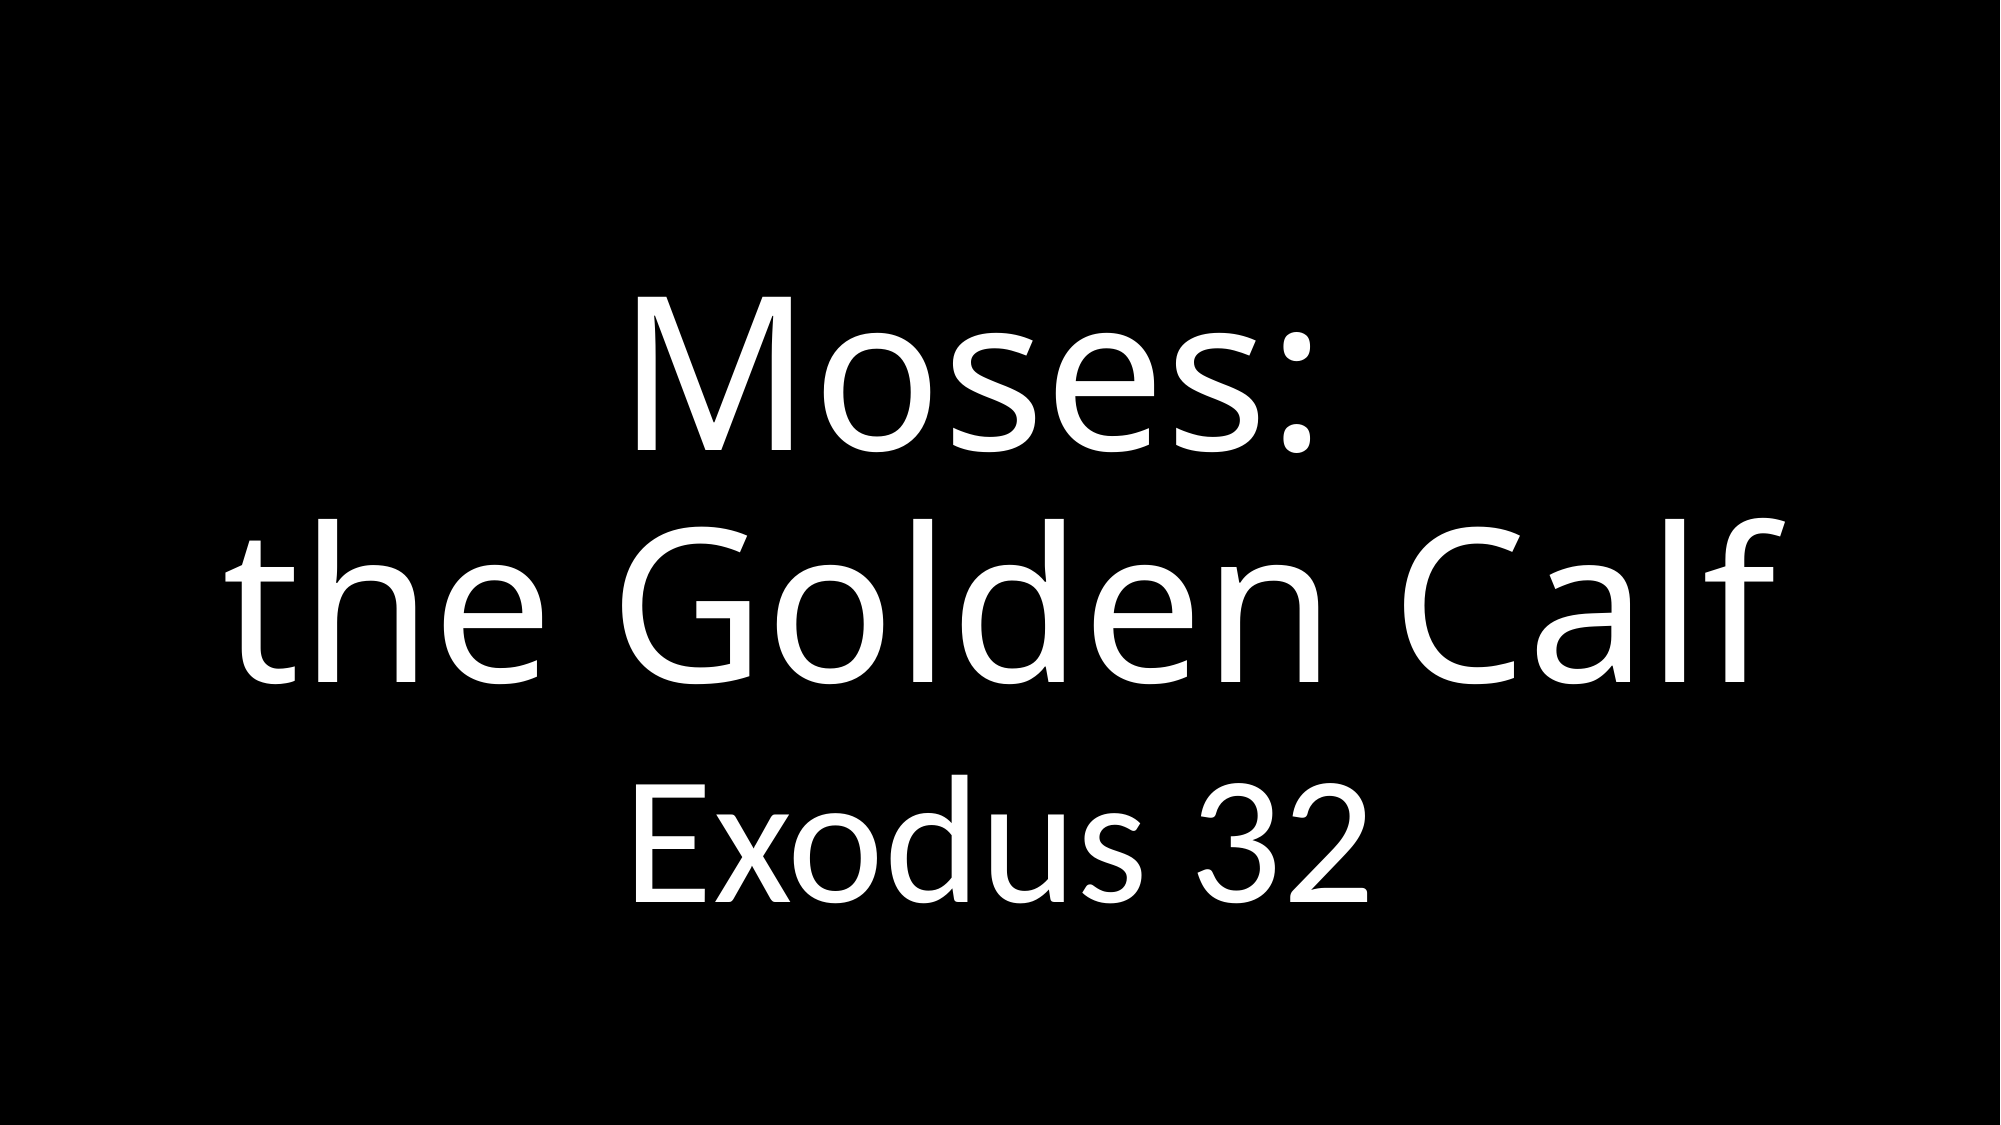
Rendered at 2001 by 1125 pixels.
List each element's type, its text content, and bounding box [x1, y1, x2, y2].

title Moses: the Golden Calf [0, 47, 2000, 737]
subtitle Exodus 32 [249, 736, 1750, 1009]
